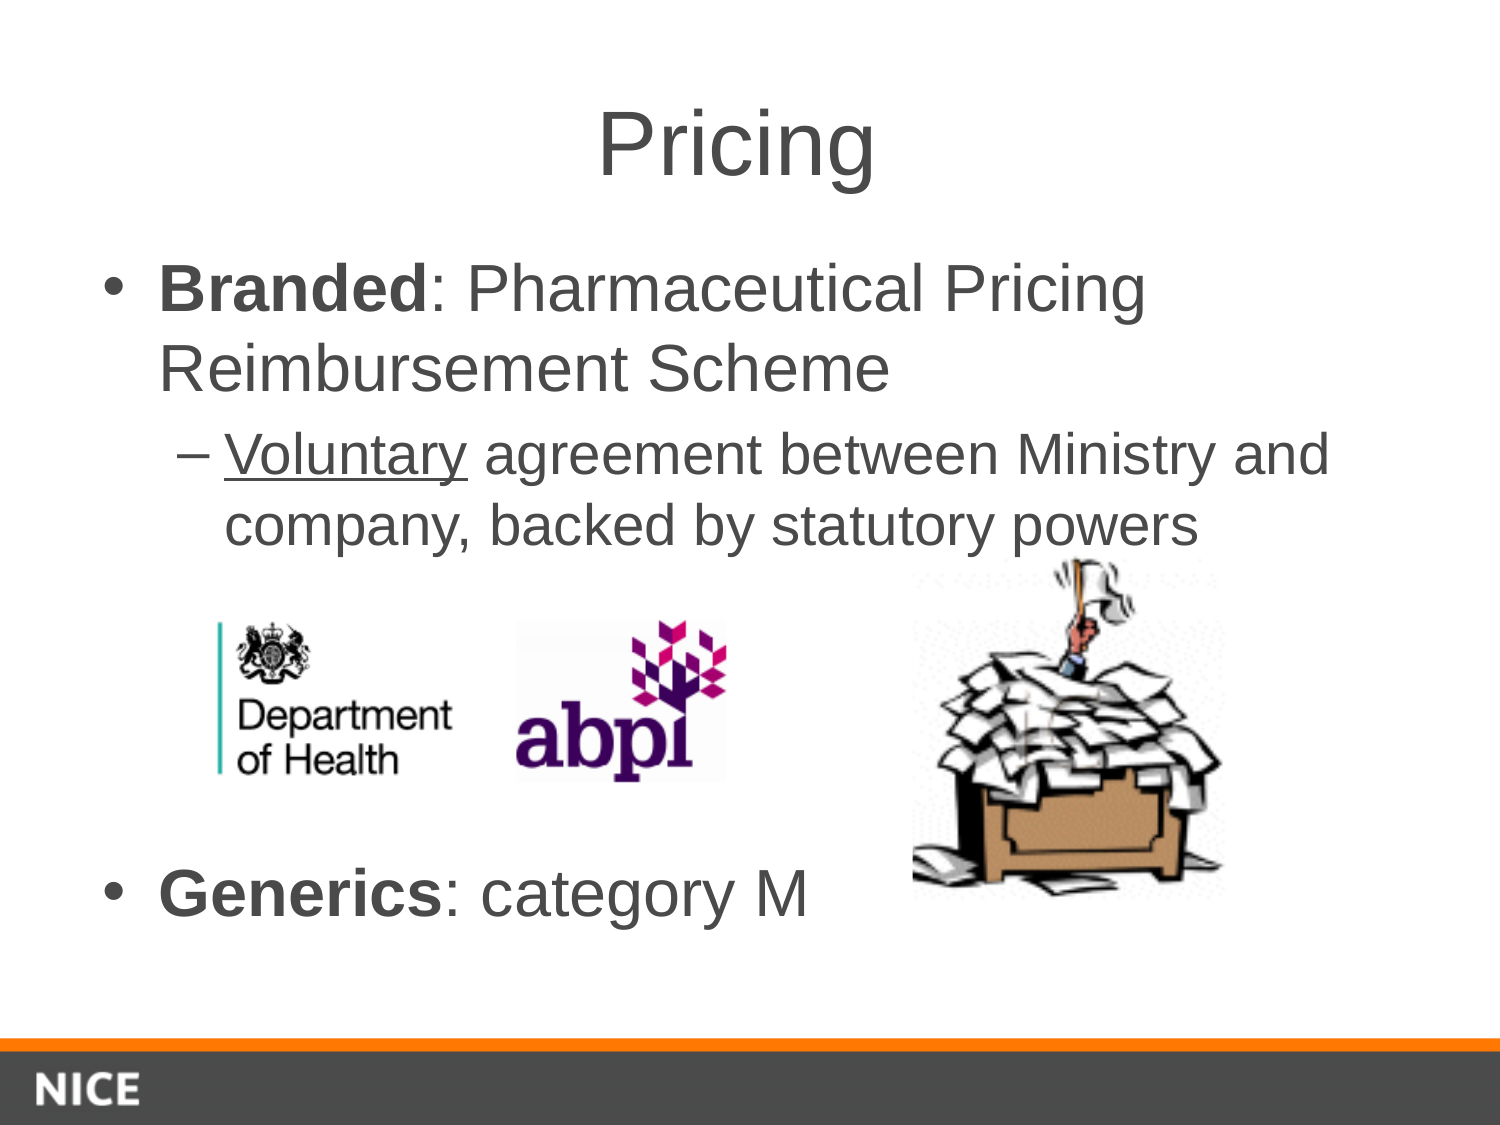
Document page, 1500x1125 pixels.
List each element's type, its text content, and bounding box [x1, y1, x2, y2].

list Branded: Pharmaceutical Pricing Reimbursement Scheme Voluntary agreement between Ministry and company, backed by statutory powers Generics: category M [87, 237, 1438, 980]
title Pricing [75, 45, 1425, 233]
picture [0, 0, 1500, 1125]
